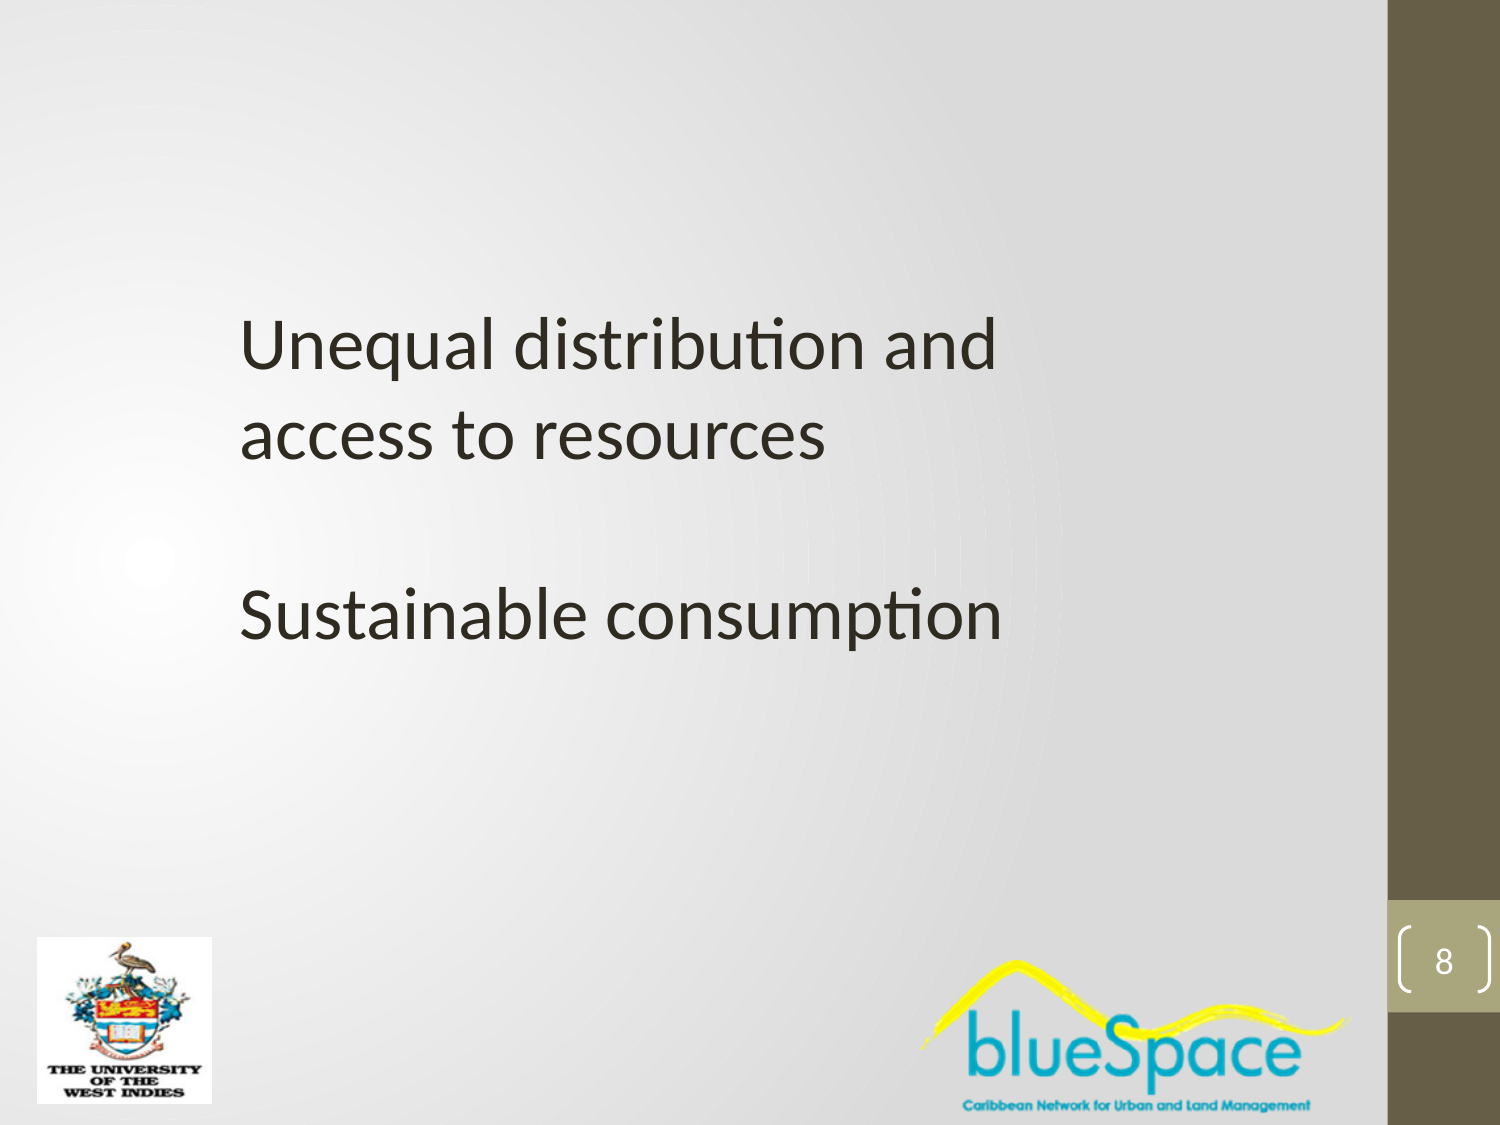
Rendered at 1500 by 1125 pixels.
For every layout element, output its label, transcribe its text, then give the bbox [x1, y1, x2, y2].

text_box Unequal distribution and access to resources Sustainable consumption [224, 287, 1170, 663]
slide_number 8 [1397, 925, 1492, 994]
picture [899, 959, 1363, 1125]
picture [36, 936, 212, 1104]
